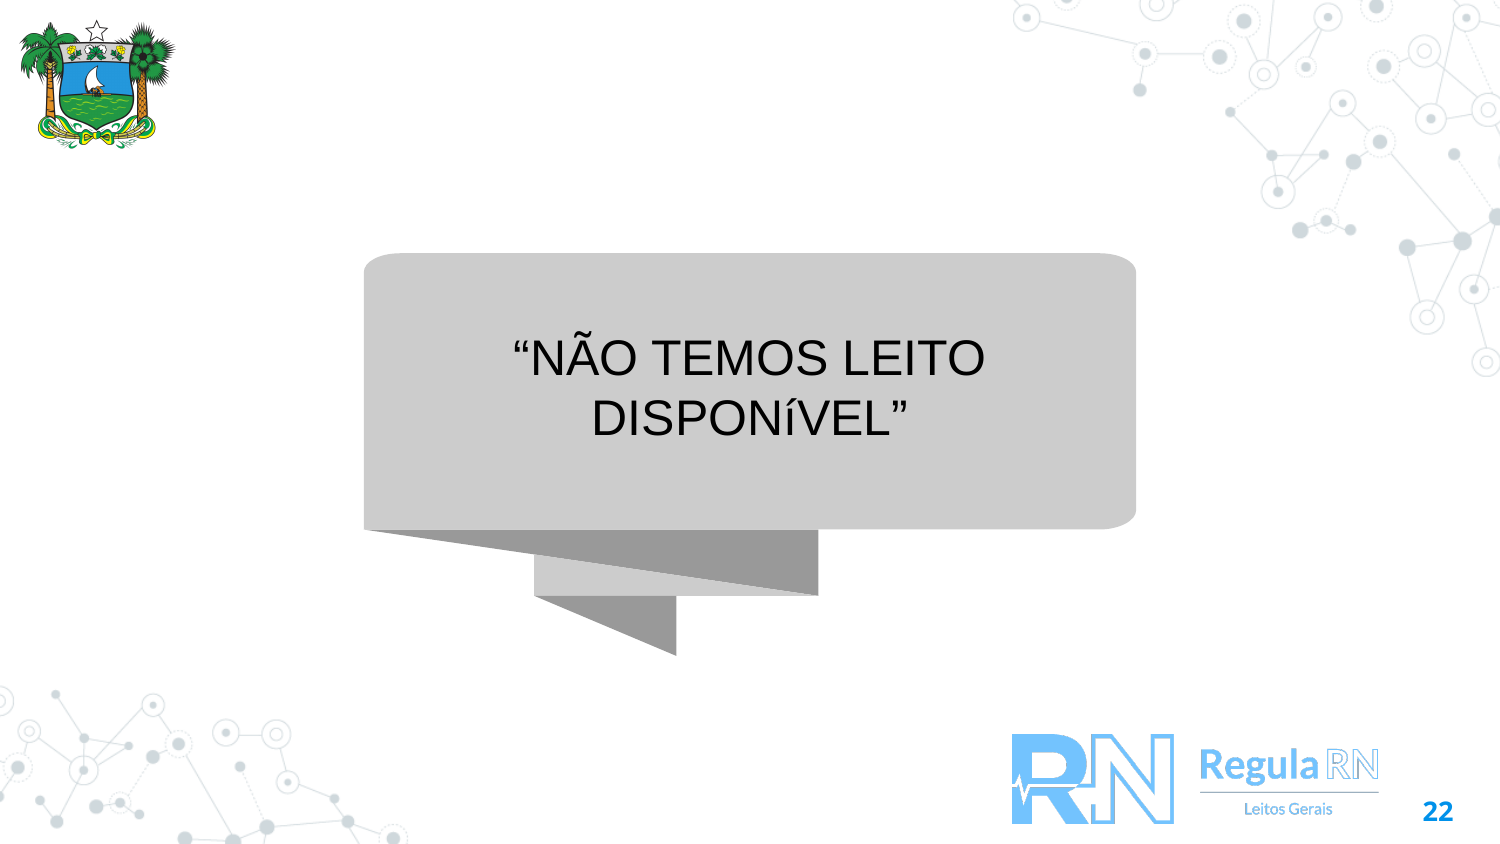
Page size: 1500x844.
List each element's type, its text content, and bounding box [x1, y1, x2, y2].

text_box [363, 253, 1137, 657]
text_box [213, 296, 1232, 674]
slide_number 22 [1378, 779, 1469, 844]
picture [0, 0, 1500, 844]
